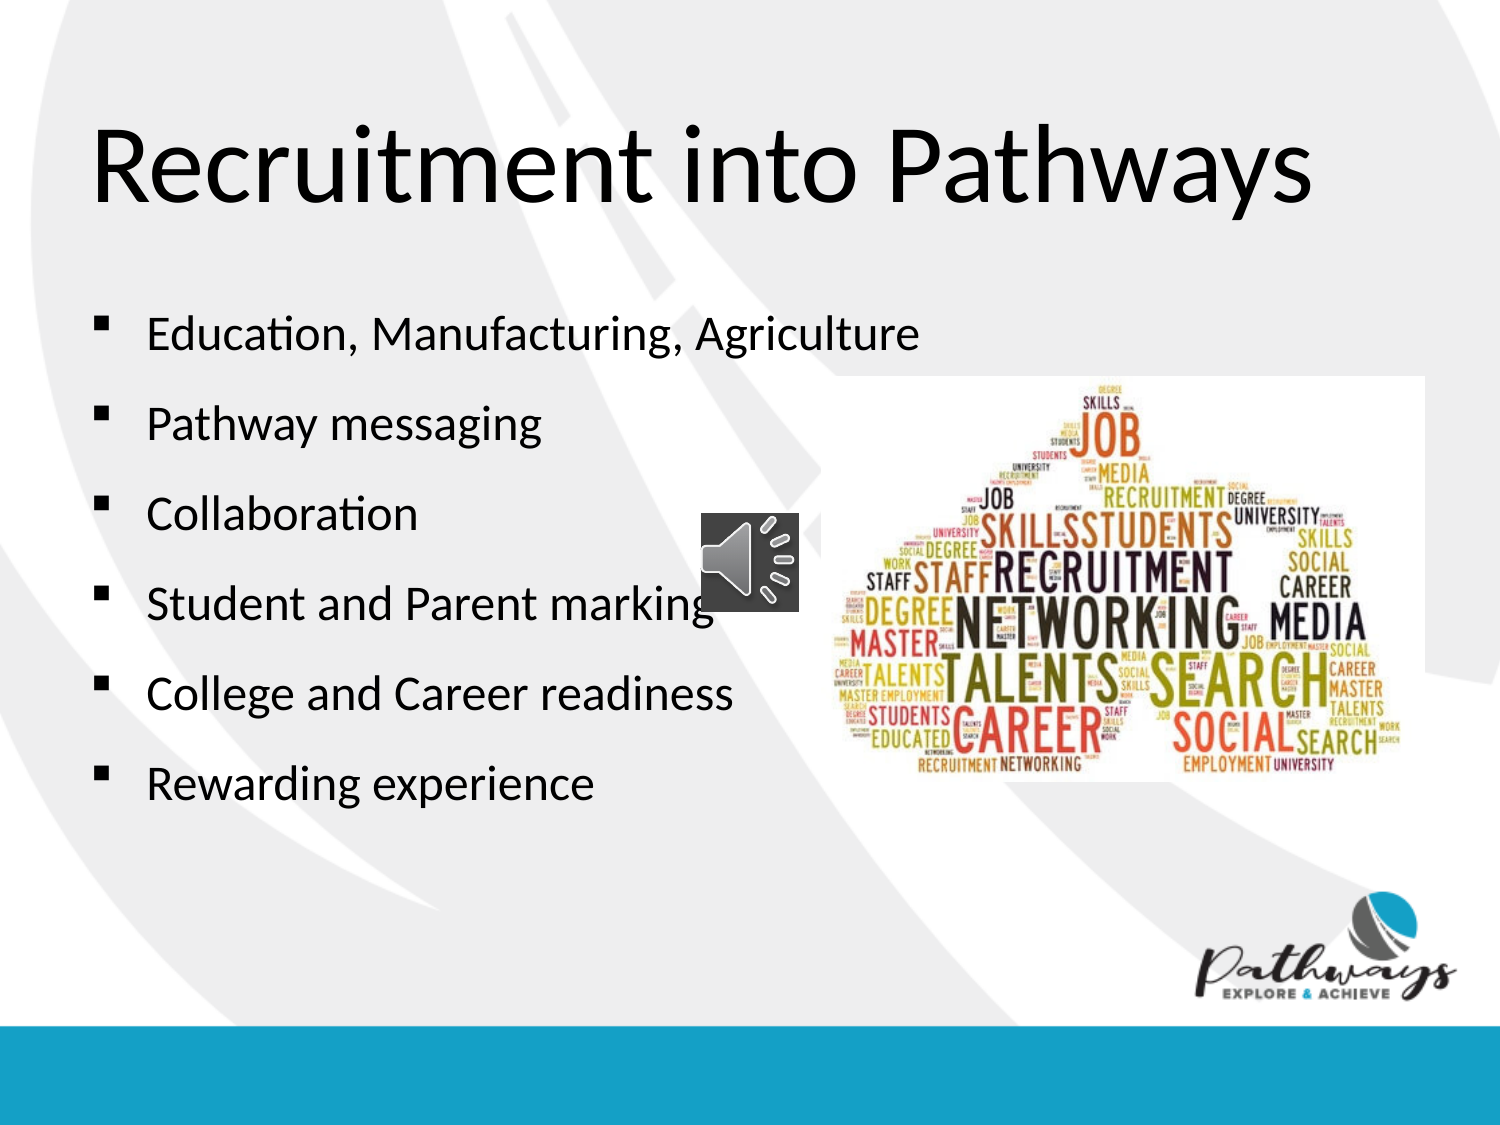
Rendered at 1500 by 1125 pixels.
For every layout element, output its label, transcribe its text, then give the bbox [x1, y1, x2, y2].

title Recruitment into Pathways [75, 45, 1425, 233]
picture [0, 0, 1500, 1125]
list Education, Manufacturing, Agriculture Pathway messaging Collaboration Student and Parent marking College and Career readiness Rewarding experience [75, 262, 1425, 1005]
